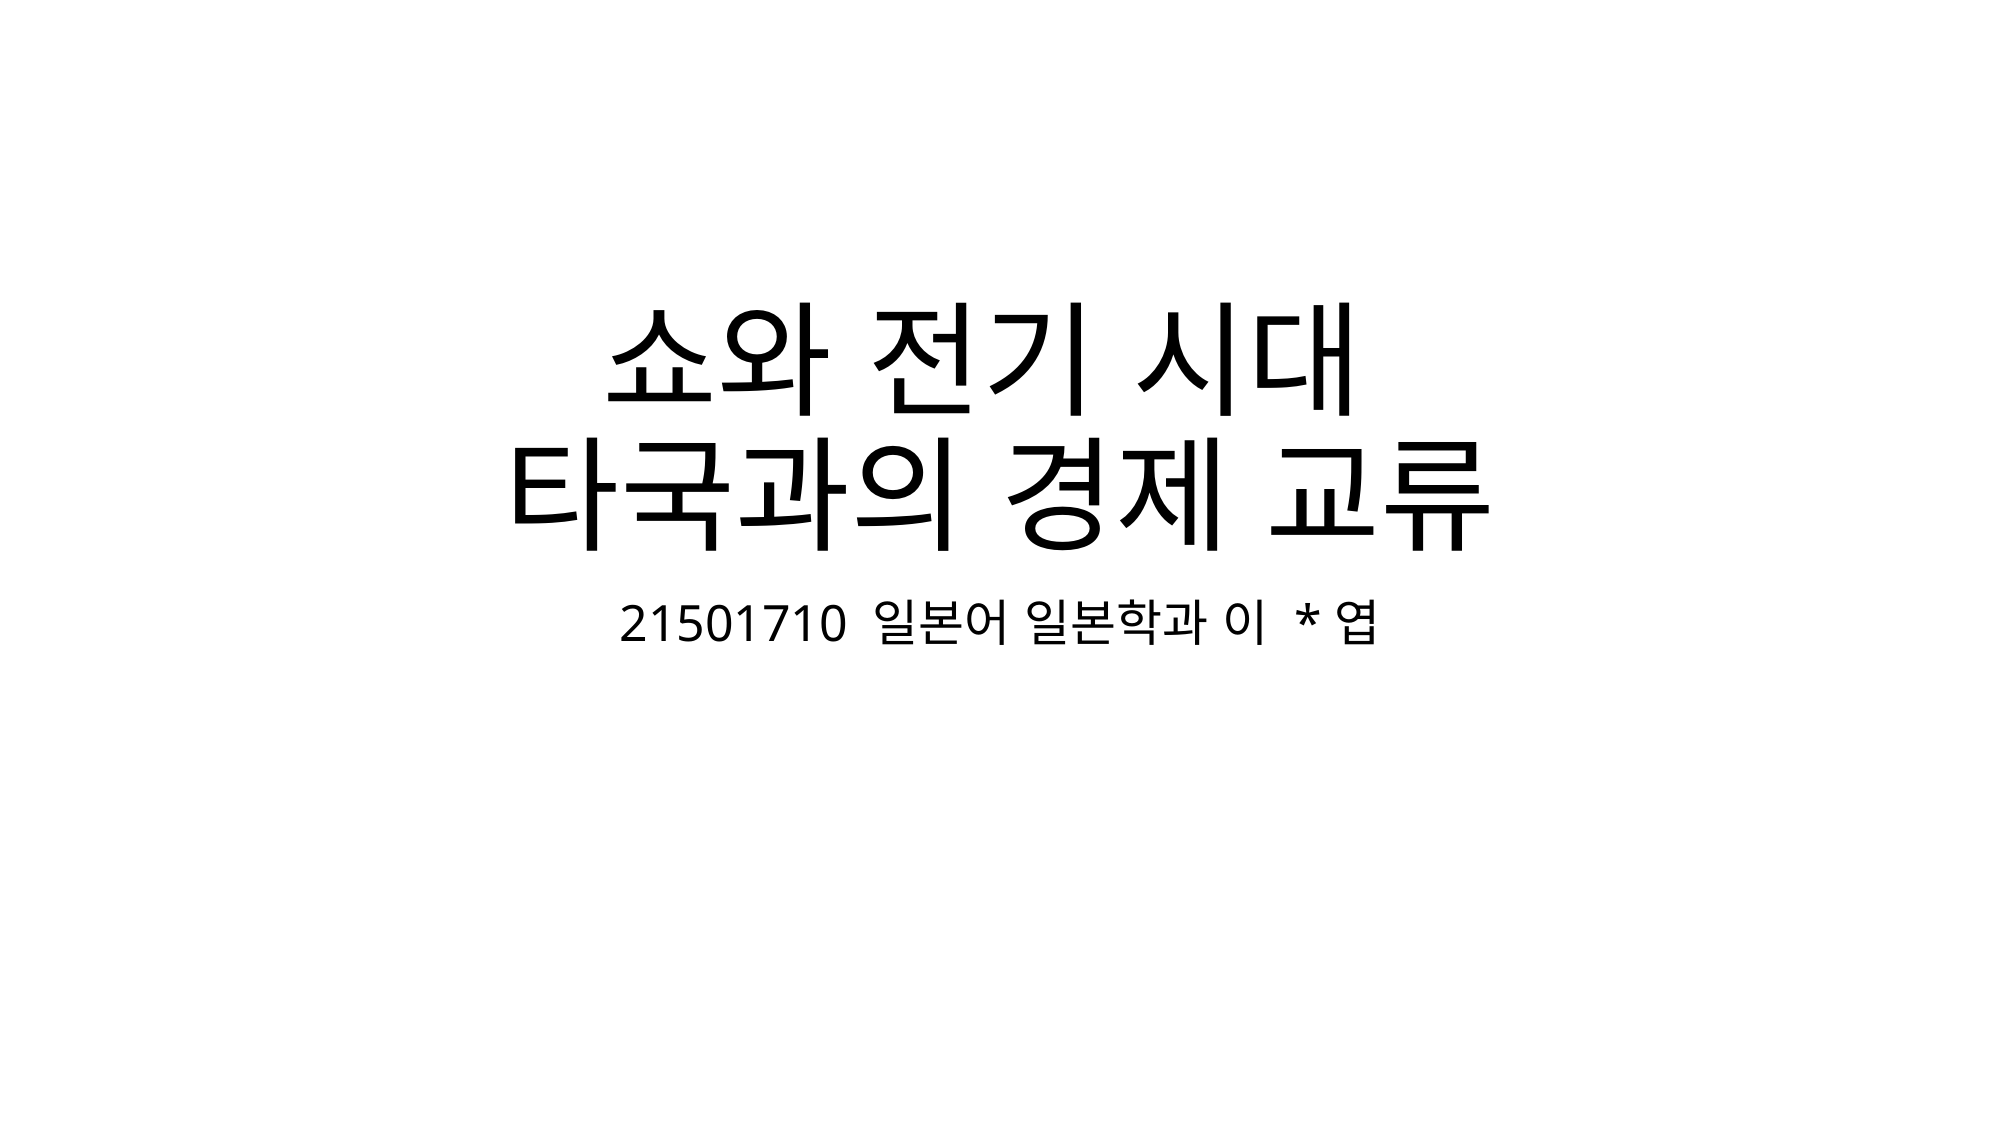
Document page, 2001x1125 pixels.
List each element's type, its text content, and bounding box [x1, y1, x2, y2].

subtitle 21501710 일본어 일본학과 이 *엽 [249, 590, 1750, 863]
title 쇼와 전기 시대 타국과의 경제 교류 [249, 184, 1750, 576]
